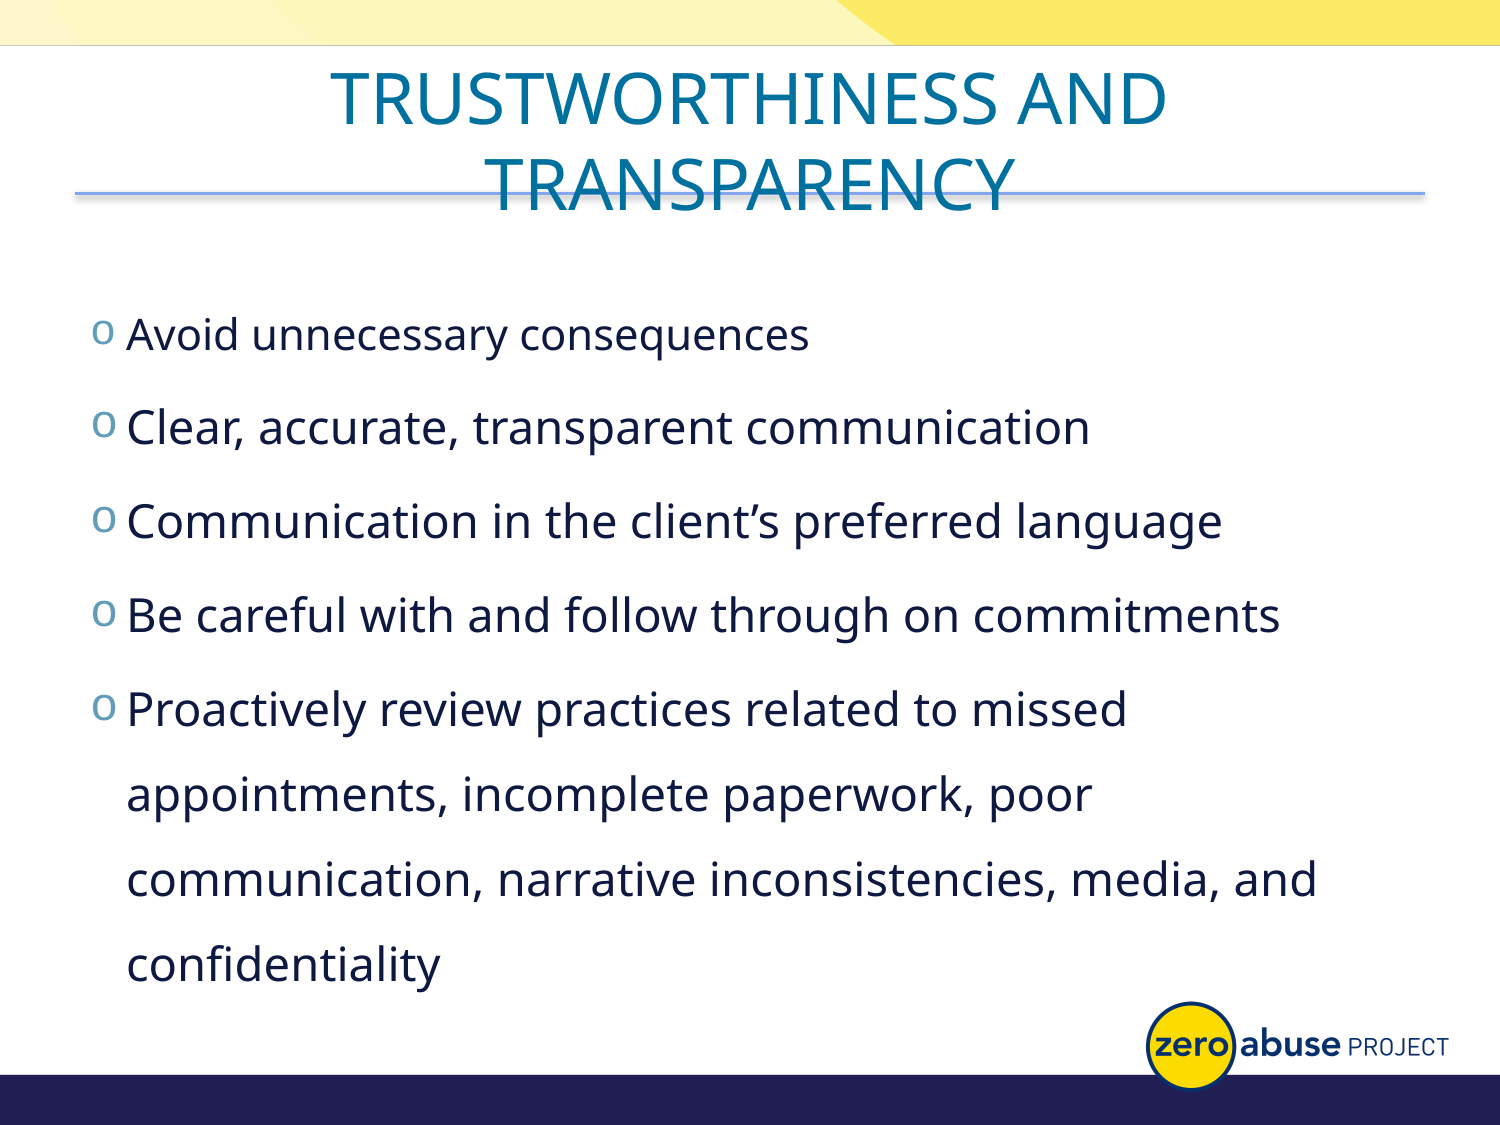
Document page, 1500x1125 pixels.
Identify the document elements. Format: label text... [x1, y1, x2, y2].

picture [0, 0, 1500, 1125]
list Avoid unnecessary consequences Clear, accurate, transparent communication Communication in the client’s preferred language Be careful with and follow through on commitments Proactively review practices related to missed appointments, incomplete paperwork, poor communication, narrative inconsistencies, media, and confidentiality [75, 273, 1425, 1006]
title TRUSTWORTHINESS AND TRANSPARENCY [75, 45, 1425, 233]
